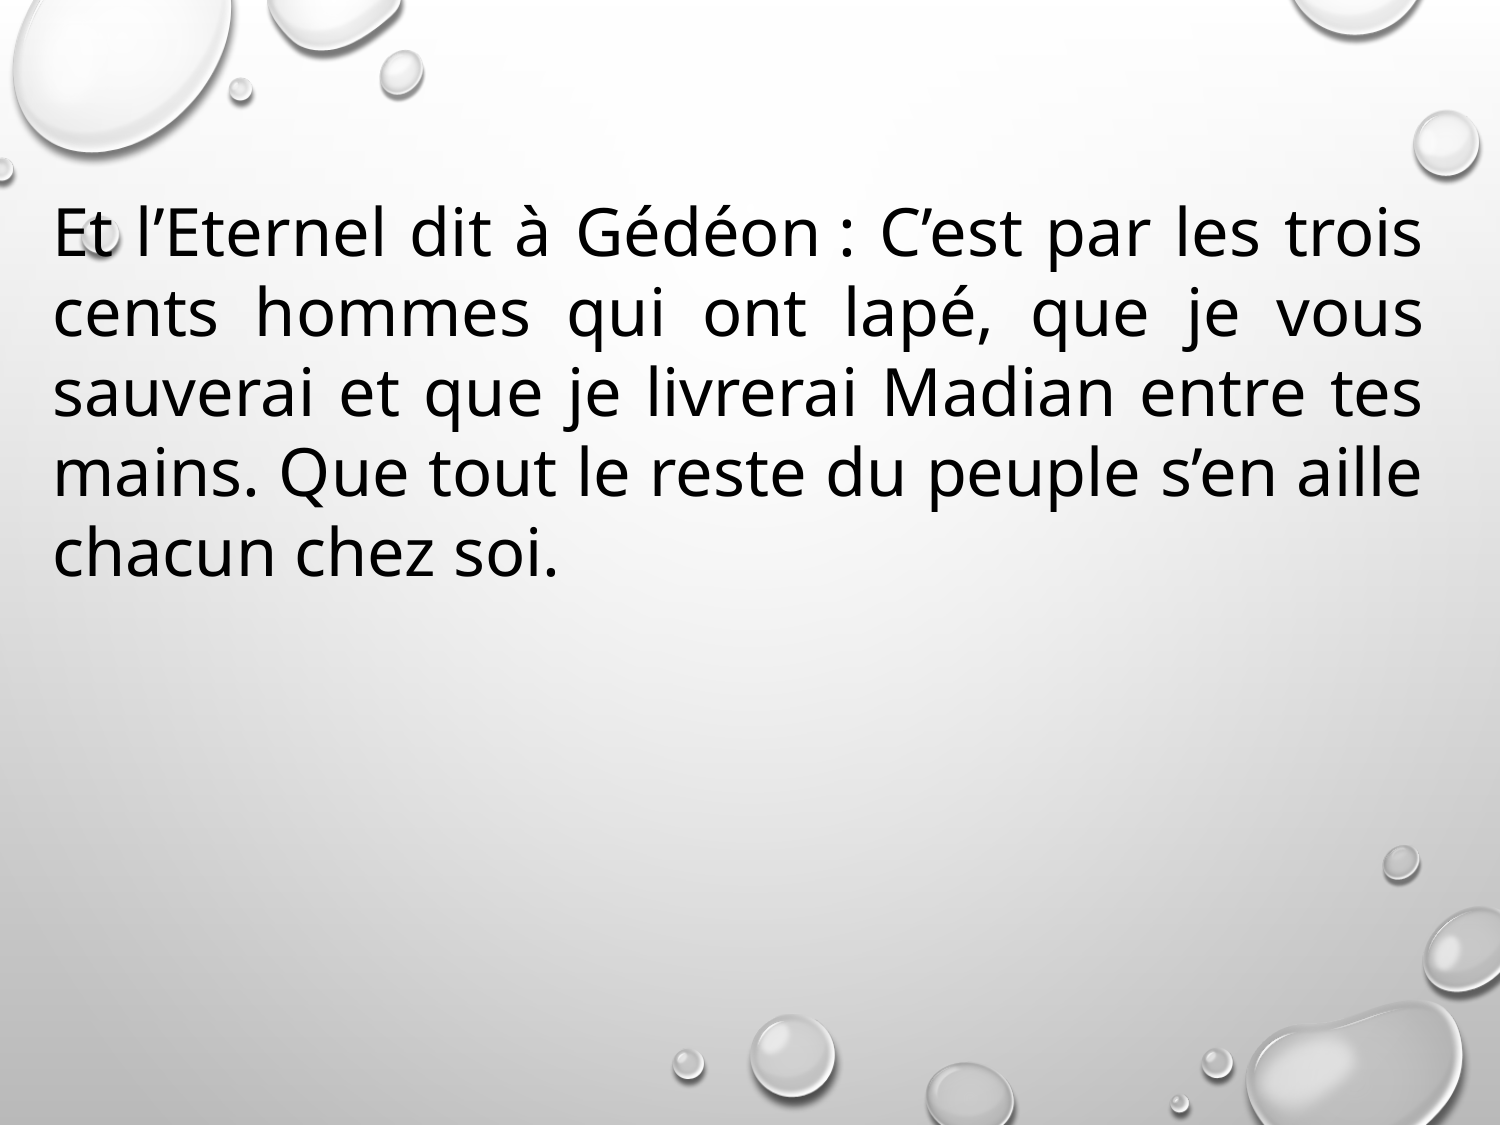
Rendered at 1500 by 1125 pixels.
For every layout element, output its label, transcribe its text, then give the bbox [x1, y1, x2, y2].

text_box Et l’Eternel dit à Gédéon : C’est par les trois cents hommes qui ont lapé, que je vous sauverai et que je livrerai Madian entre tes mains. Que tout le reste du peuple s’en aille chacun chez soi. [37, 182, 1441, 598]
picture [0, 0, 1500, 1125]
